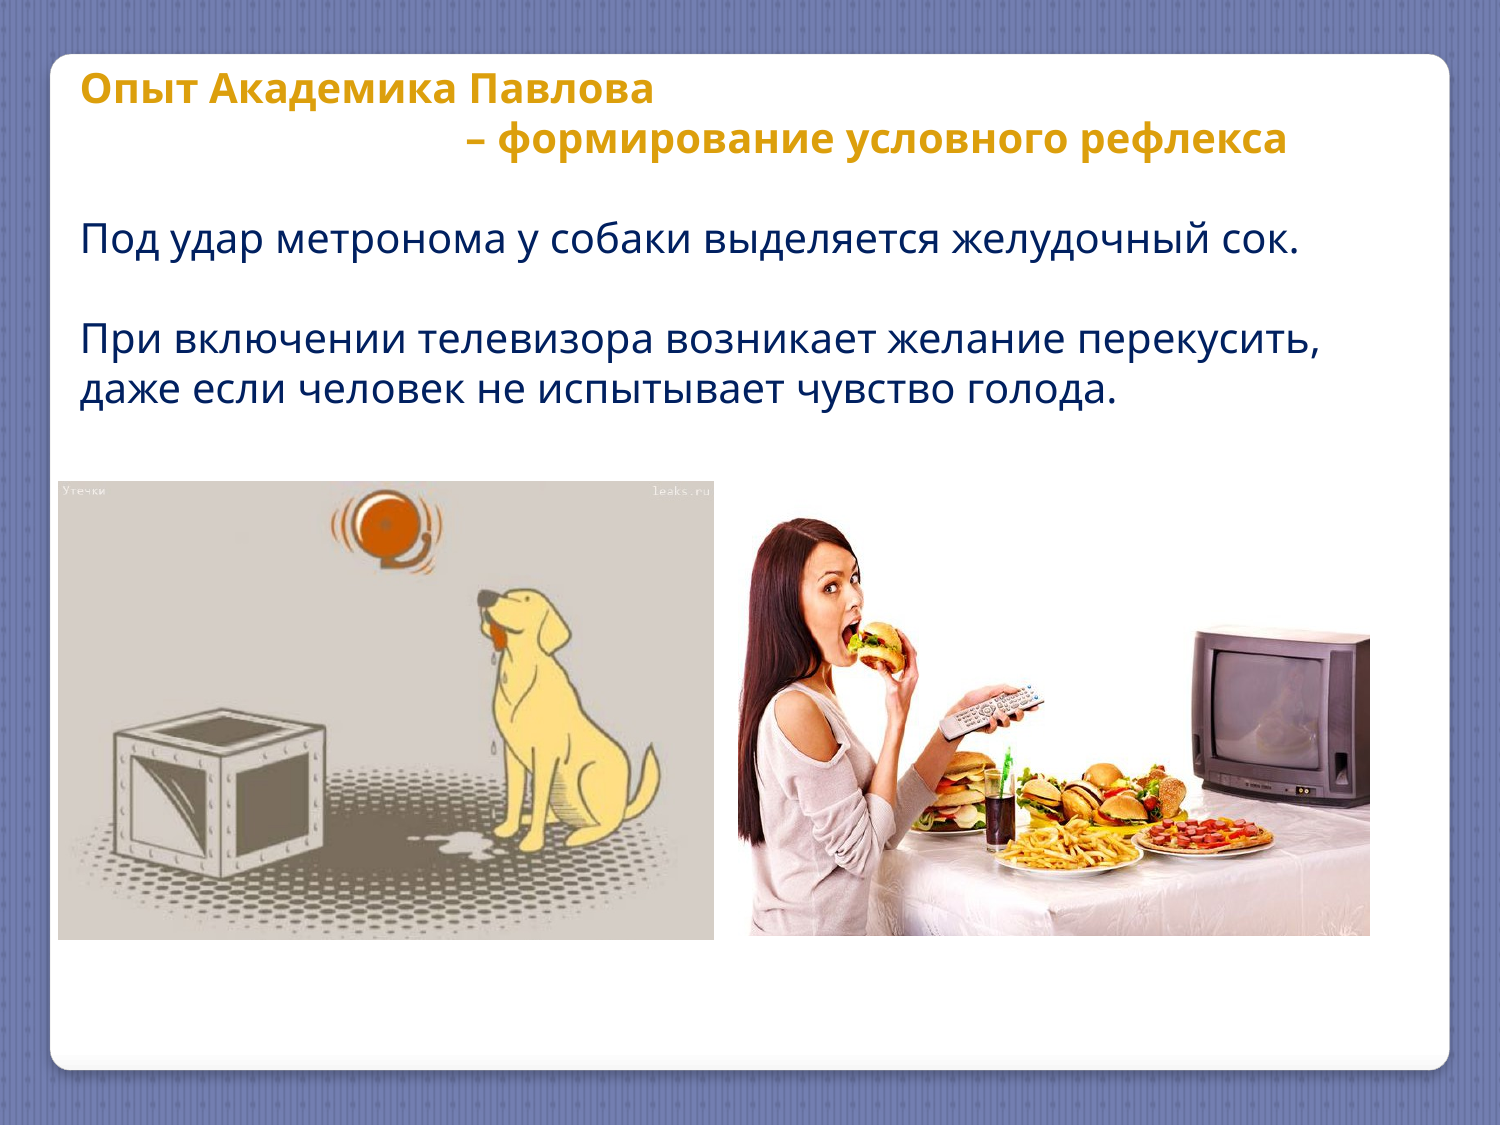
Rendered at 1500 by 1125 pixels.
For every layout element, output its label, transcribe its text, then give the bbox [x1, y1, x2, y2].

picture [737, 480, 1377, 936]
picture [52, 479, 715, 940]
text_box Опыт Академика Павлова – формирование условного рефлекса Под удар метронома у собаки выделяется желудочный сок. При включении телевизора возникает желание перекусить, даже если человек не испытывает чувство голода. [64, 54, 1436, 455]
